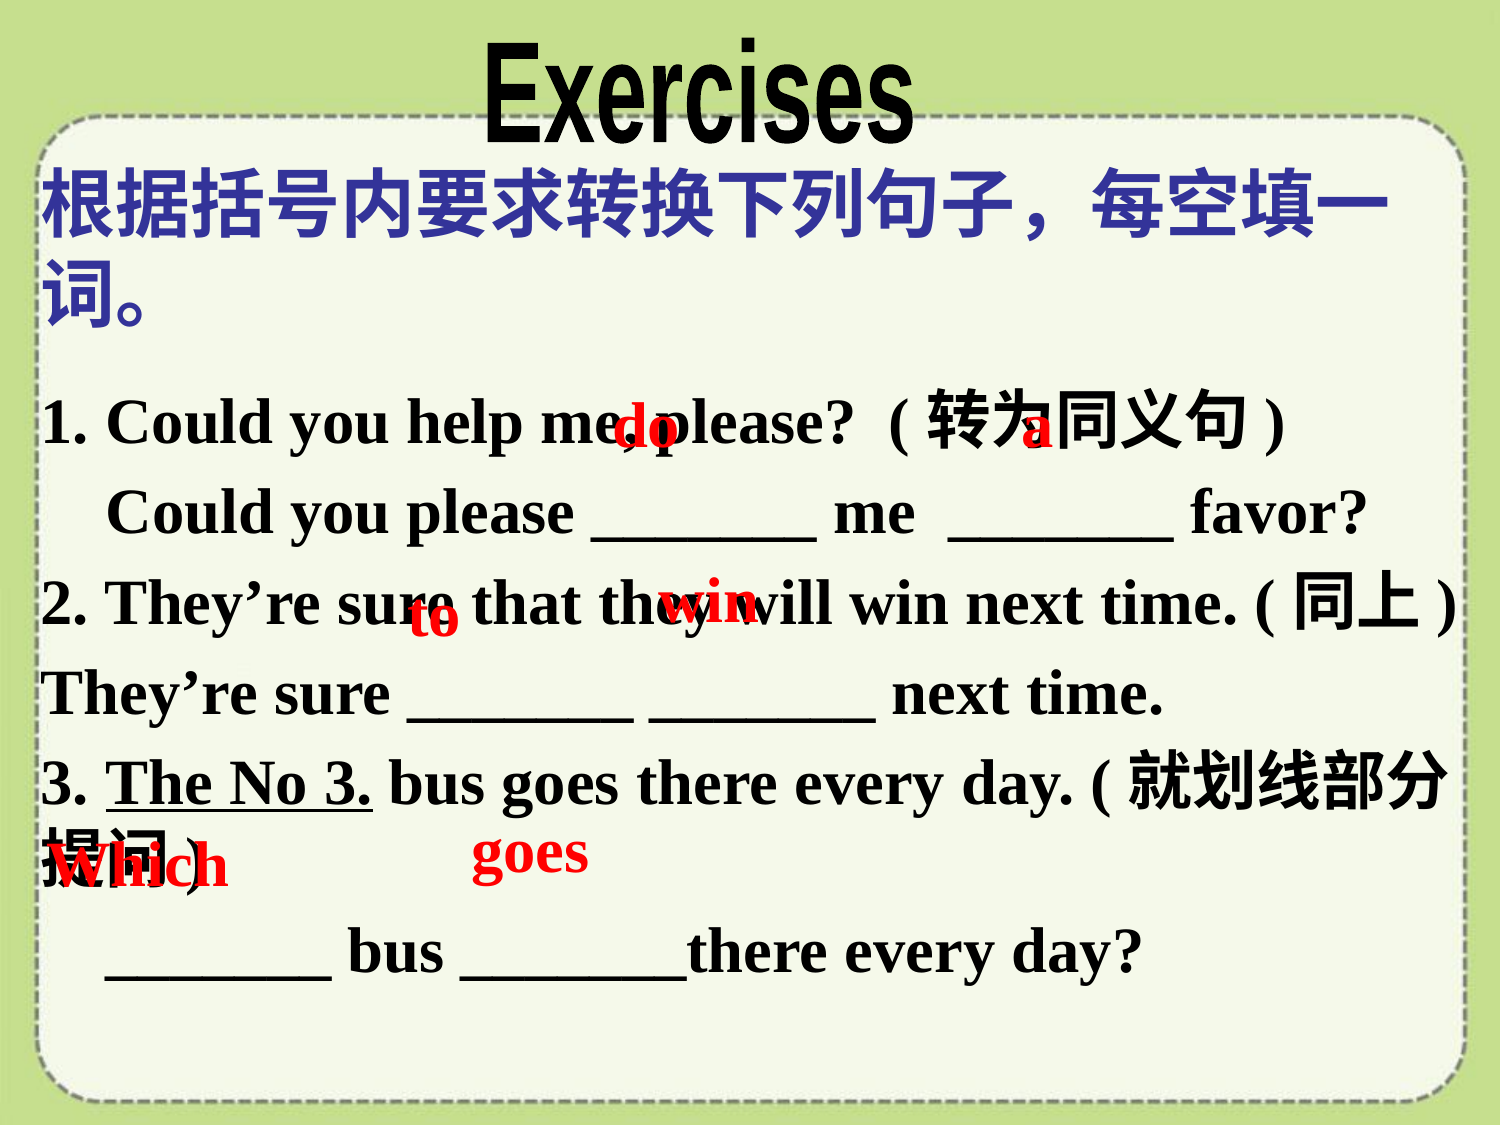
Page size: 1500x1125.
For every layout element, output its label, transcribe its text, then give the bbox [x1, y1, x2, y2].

text_box to [392, 564, 589, 657]
text_box Which [31, 814, 357, 908]
text_box a [1006, 374, 1182, 468]
text_box do [597, 374, 808, 468]
text_box goes [456, 799, 718, 893]
picture [0, 0, 1500, 1125]
text_box win [643, 549, 887, 643]
text_box 根据括号内要求转换下列句子，每空填一词。 1. Could you help me, please? (转为同义句) Could you please _______ me _______ favor? 2. They’re sure that they will win next time. (同上) They’re sure _______ _______ next time. 3. The No 3. bus goes there every day. (就划线部分提问) _______ bus _______there every day? [25, 149, 1500, 994]
